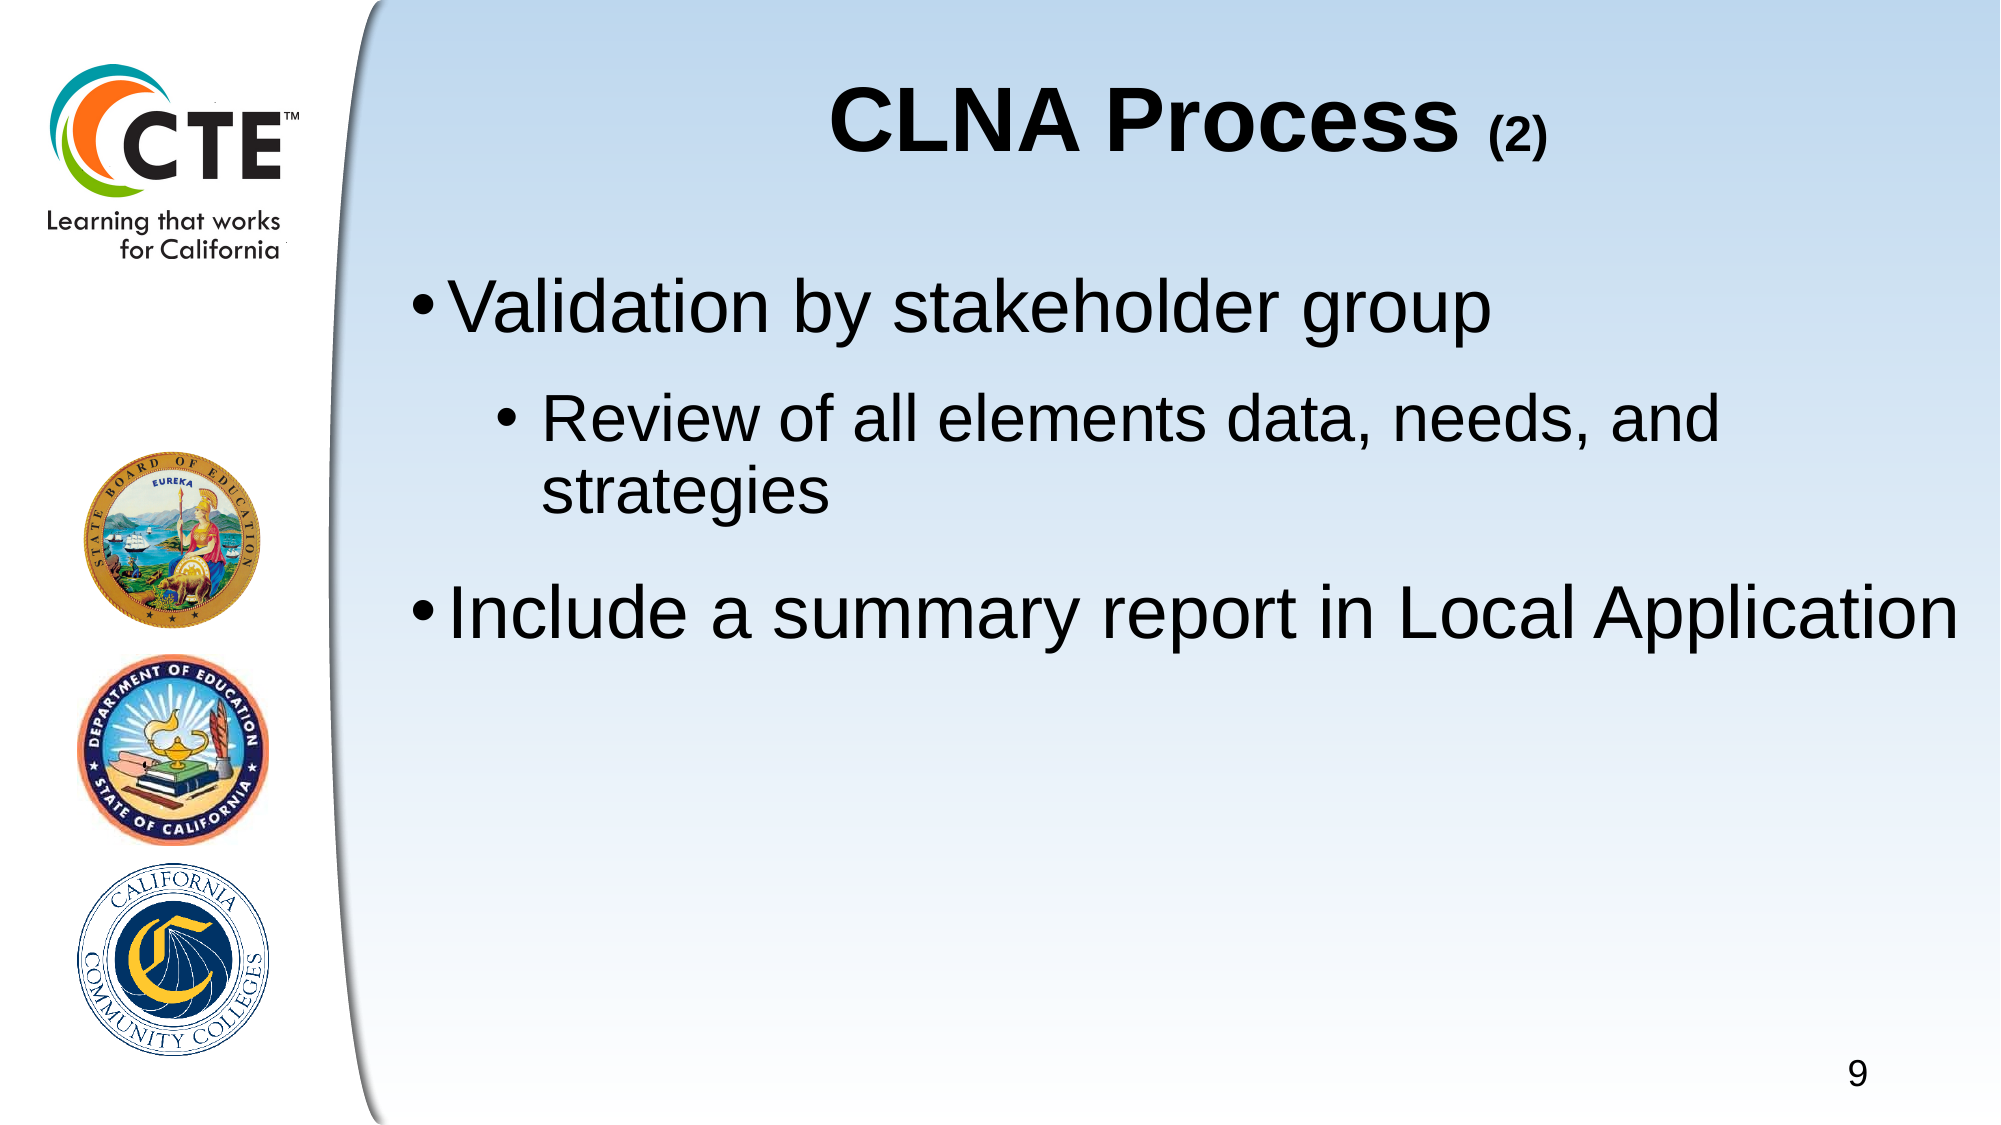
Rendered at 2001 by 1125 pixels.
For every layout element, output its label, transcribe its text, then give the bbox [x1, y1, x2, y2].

picture [77, 654, 269, 846]
picture [48, 64, 299, 259]
title CLNA Process (2) [395, 52, 1982, 192]
picture [77, 445, 269, 637]
list Validation by stakeholder group Review of all elements data, needs, and strategies Include a summary report in Local Application [395, 260, 1982, 1003]
picture [77, 863, 269, 1056]
